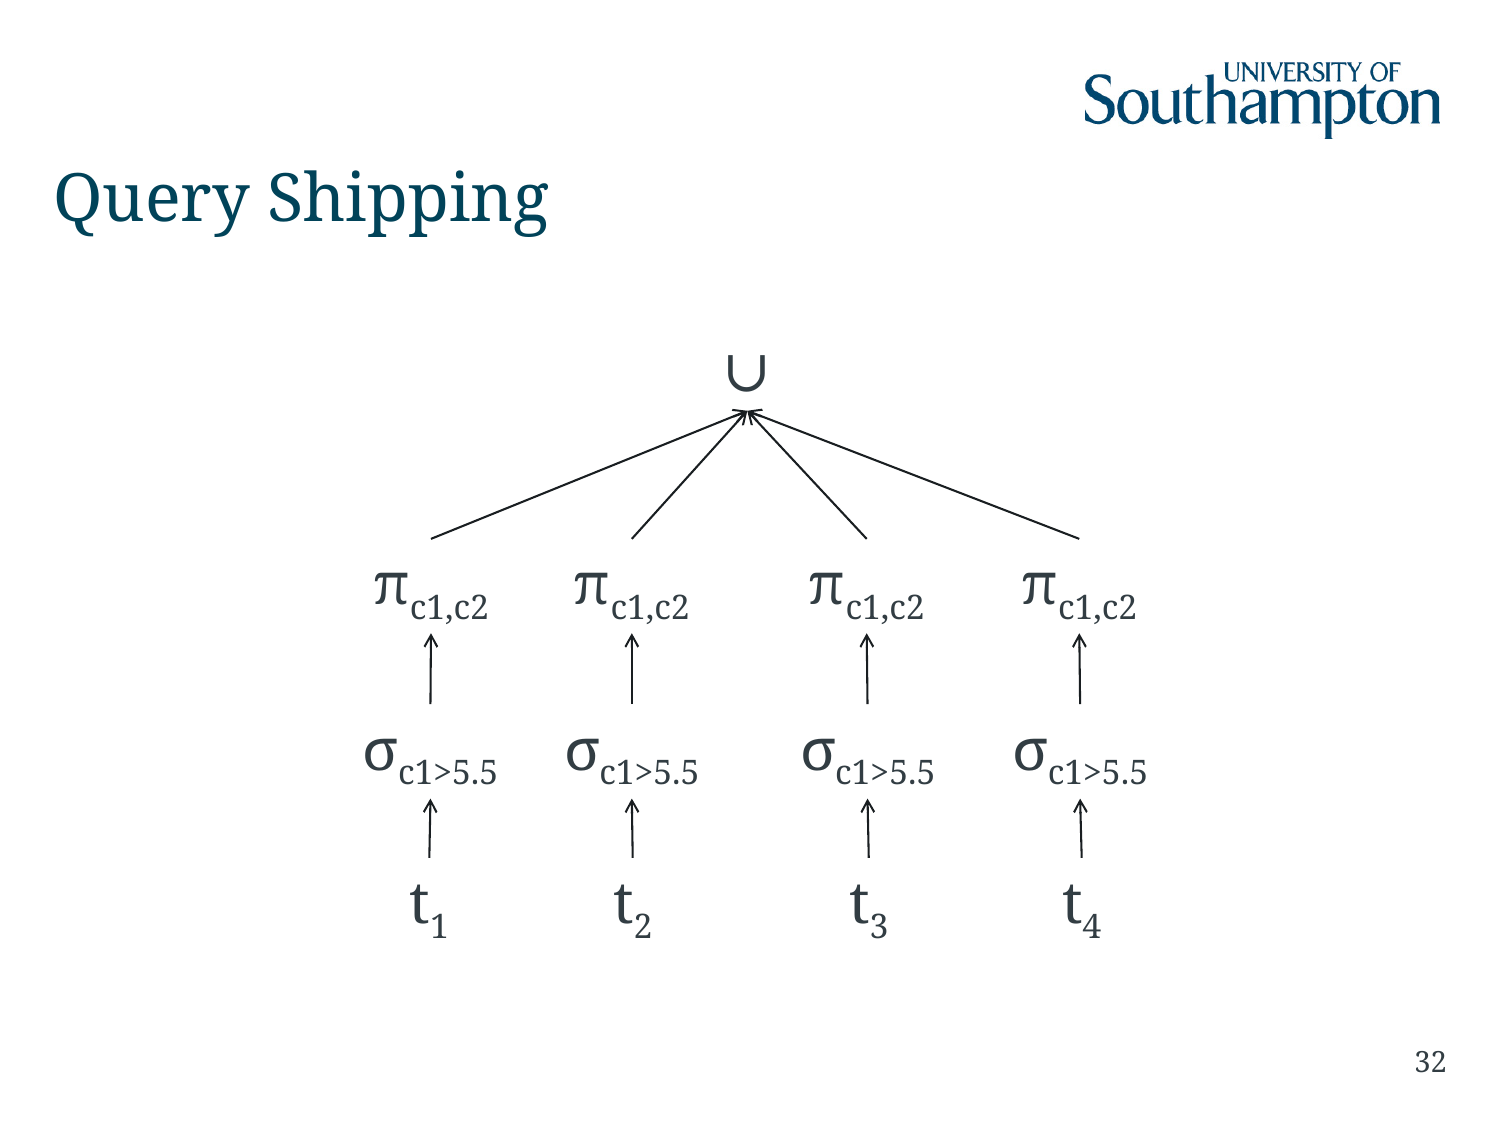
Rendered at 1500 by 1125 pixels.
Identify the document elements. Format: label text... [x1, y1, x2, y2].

text_box σc1>5.5 [537, 704, 727, 799]
text_box πc1,c2 [348, 538, 514, 634]
text_box σc1>5.5 [986, 704, 1175, 799]
title Query Shipping [52, 147, 1448, 255]
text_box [430, 411, 630, 540]
text_box πc1,c2 [998, 538, 1161, 634]
text_box t4 [1047, 857, 1117, 953]
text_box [631, 411, 744, 540]
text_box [747, 411, 1080, 540]
text_box σc1>5.5 [336, 704, 525, 799]
text_box σc1>5.5 [773, 704, 962, 799]
text_box πc1,c2 [785, 547, 948, 634]
text_box t1 [394, 857, 464, 953]
text_box t3 [834, 857, 904, 953]
text_box πc1,c2 [549, 547, 715, 634]
picture [1085, 62, 1440, 139]
text_box ∪ [708, 326, 787, 409]
slide_number 32 [1159, 1035, 1448, 1088]
text_box t2 [598, 857, 668, 953]
